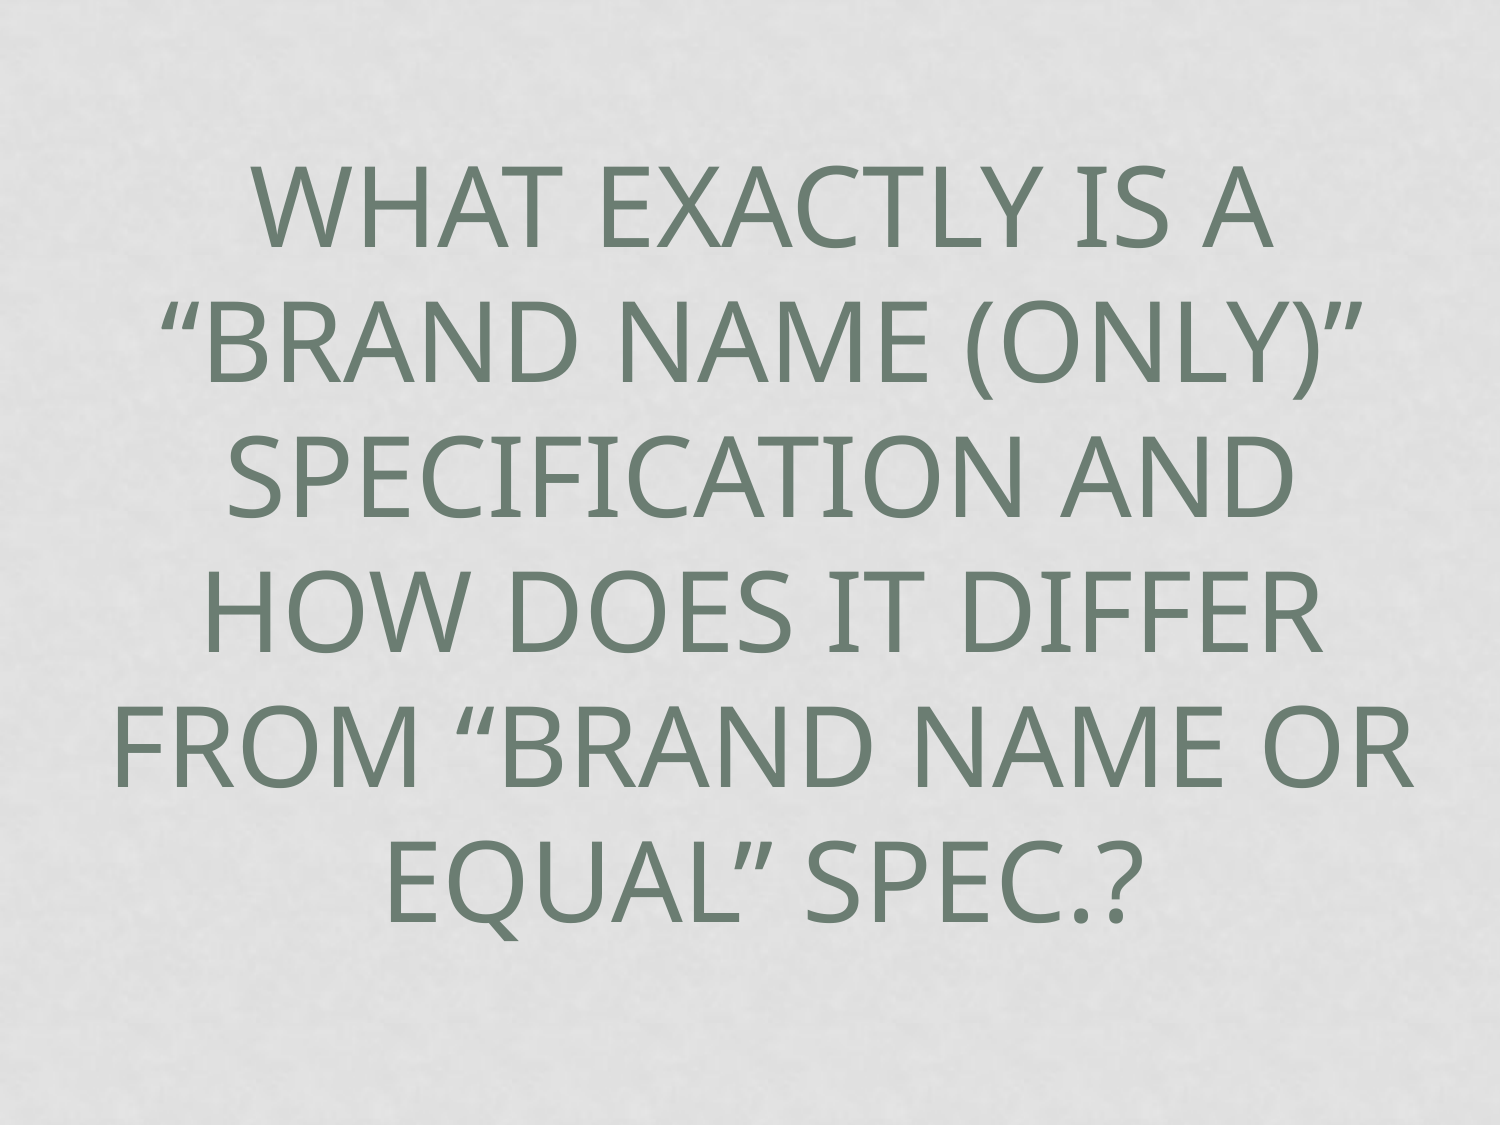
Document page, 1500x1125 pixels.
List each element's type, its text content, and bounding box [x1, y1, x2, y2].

title what Exactly is a “Brand Name (Only)” specification and How does it differ from “Brand Name or Equal” spec.? [87, 50, 1438, 1030]
